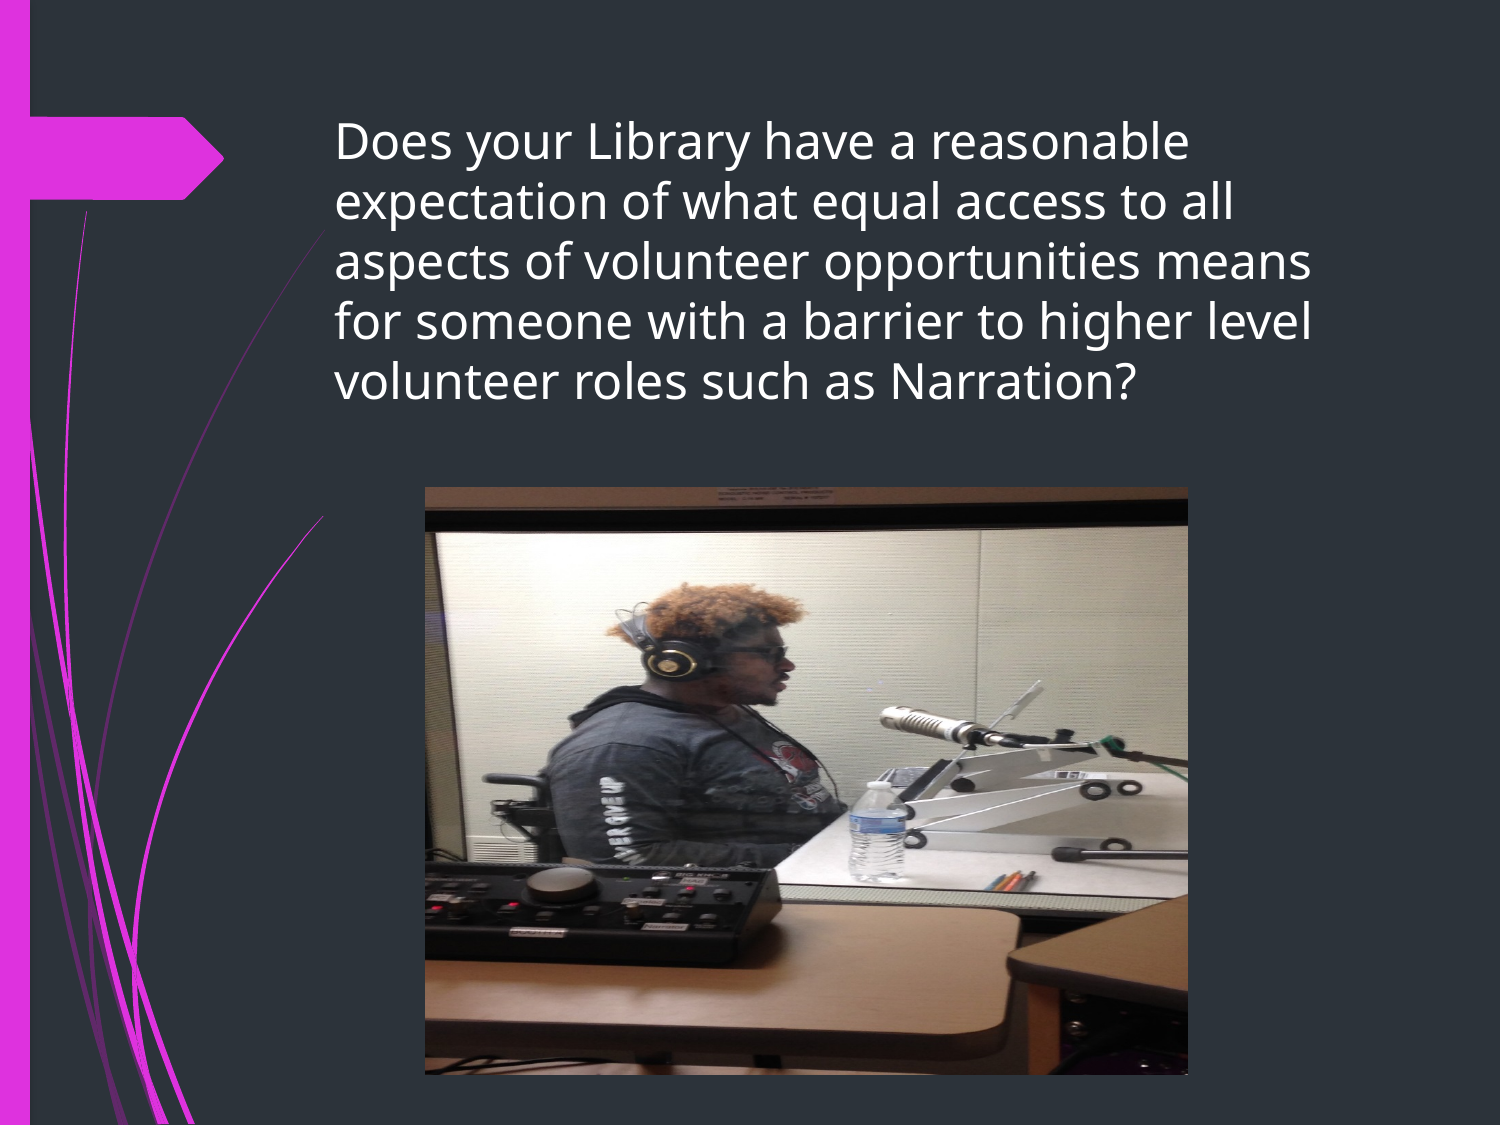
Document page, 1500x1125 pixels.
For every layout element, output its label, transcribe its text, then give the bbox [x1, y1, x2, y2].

title Does your Library have a reasonable expectation of what equal access to all aspects of volunteer opportunities means for someone with a barrier to higher level volunteer roles such as Narration? [319, 102, 1400, 313]
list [424, 487, 1188, 1076]
